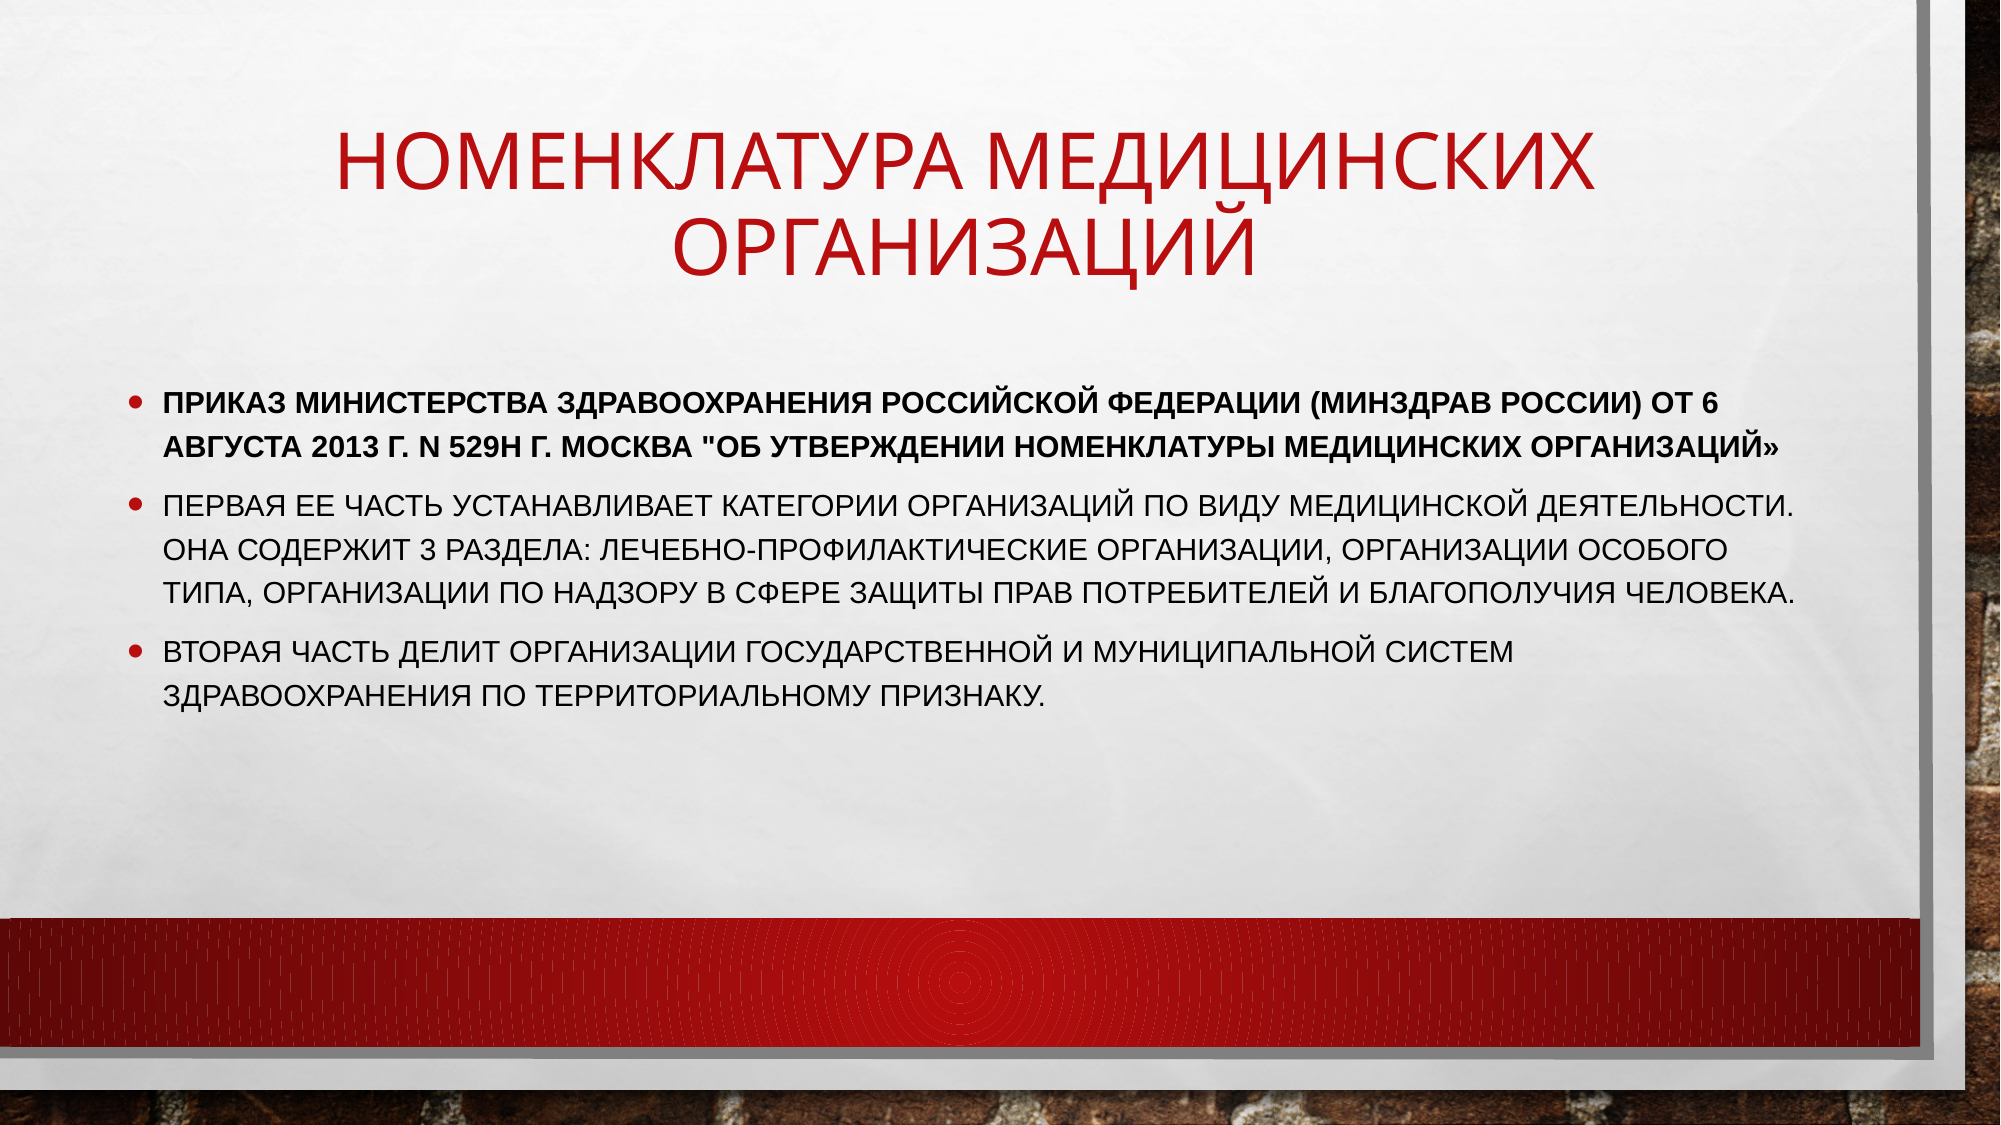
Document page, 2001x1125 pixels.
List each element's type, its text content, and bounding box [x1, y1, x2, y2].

title Номенклатура медицинских организаций [112, 112, 1818, 302]
picture [0, 0, 2000, 1125]
list Приказ Министерства здравоохранения Российской Федерации (Минздрав России) от 6 августа 2013 г. N 529н г. Москва "Об утверждении номенклатуры медицинских организаций» Первая ее часть устанавливает категории организаций по виду медицинской деятельности. Она содержит 3 раздела: лечебно-профилактические организации, организации особого типа, организации по надзору в сфере защиты прав потребителей и благополучия человека. Вторая часть делит организации государственной и муниципальной систем здравоохранения по территориальному признаку. [112, 338, 1818, 882]
